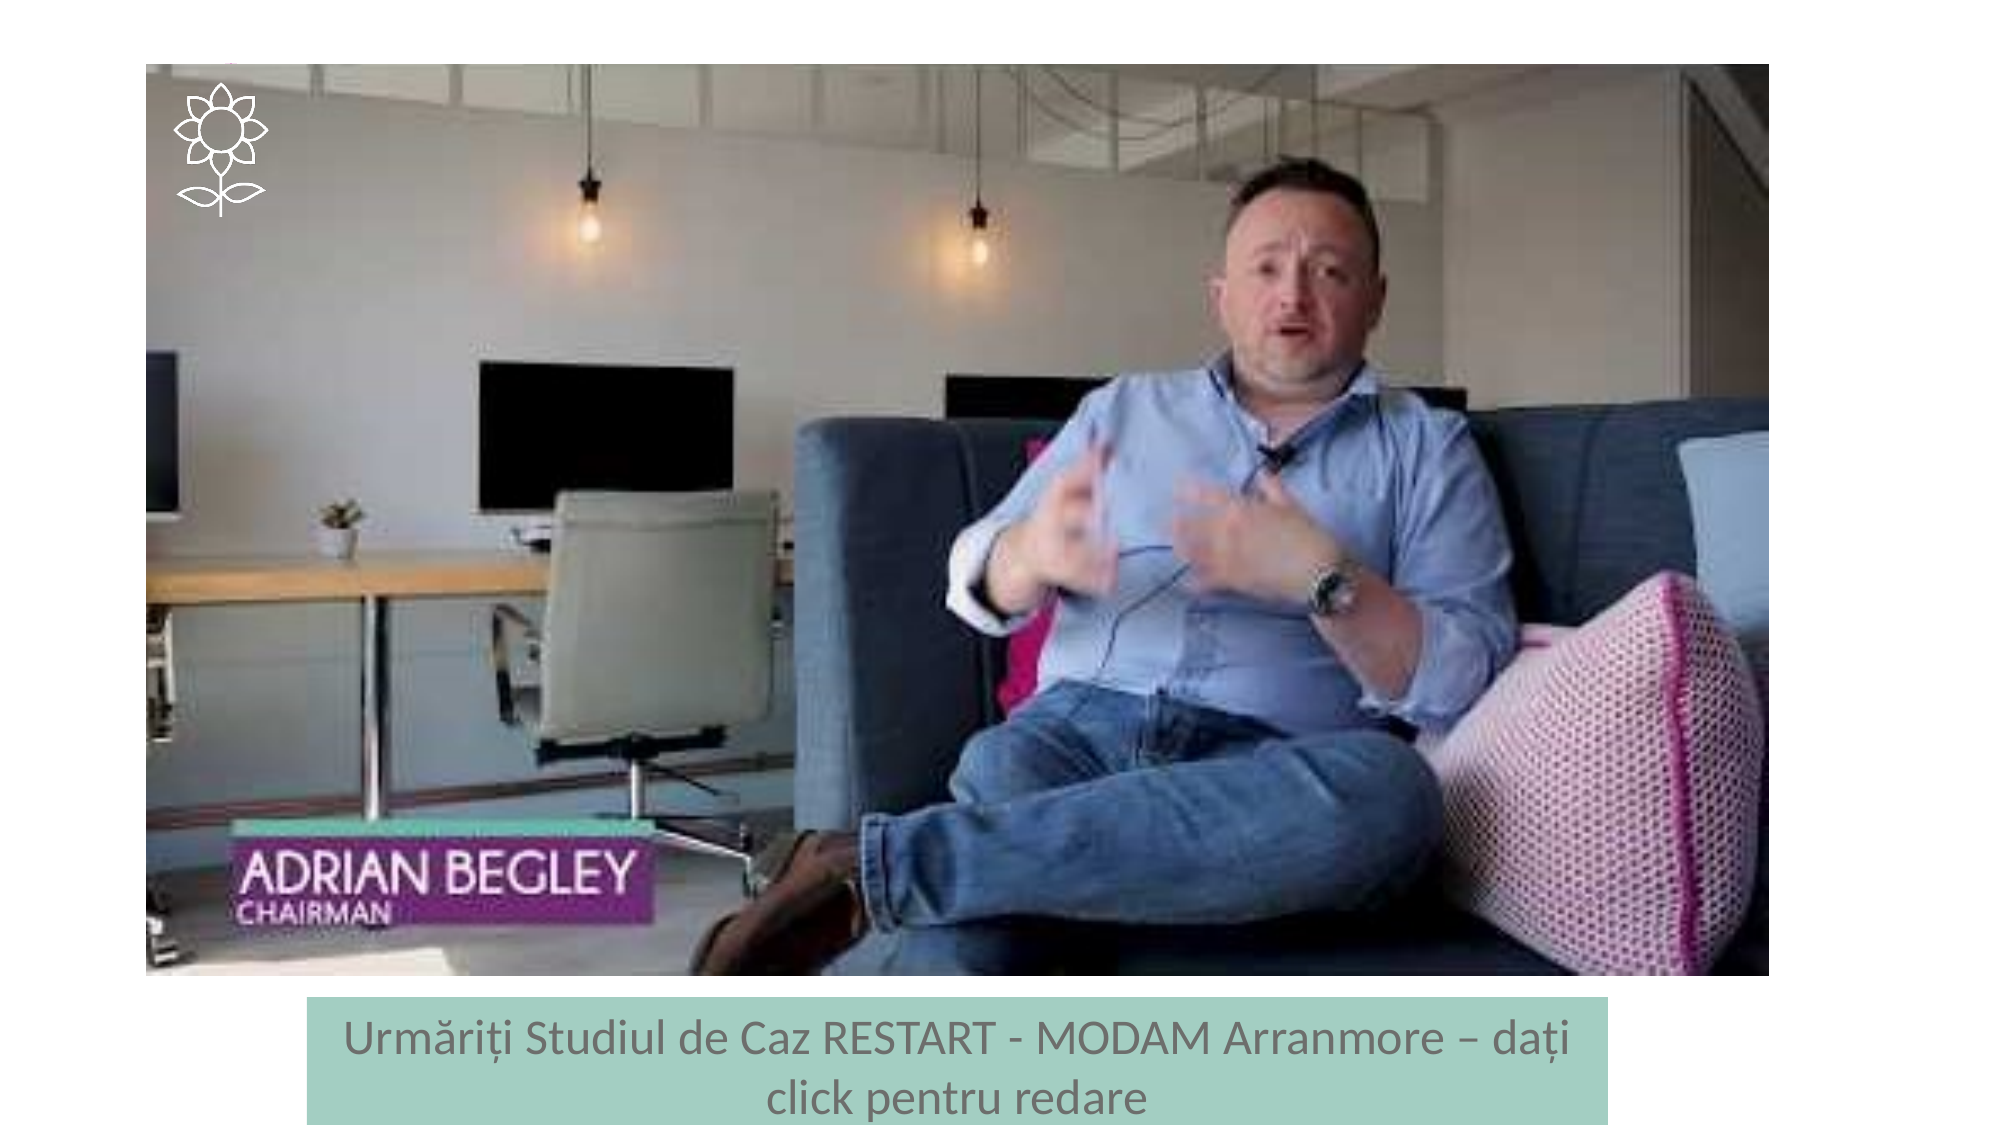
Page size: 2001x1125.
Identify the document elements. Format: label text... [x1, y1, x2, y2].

text_box Urmăriți Studiul de Caz RESTART - MODAM Arranmore – dați click pentru redare [306, 997, 1608, 1125]
picture [145, 72, 296, 223]
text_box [145, 63, 1769, 977]
